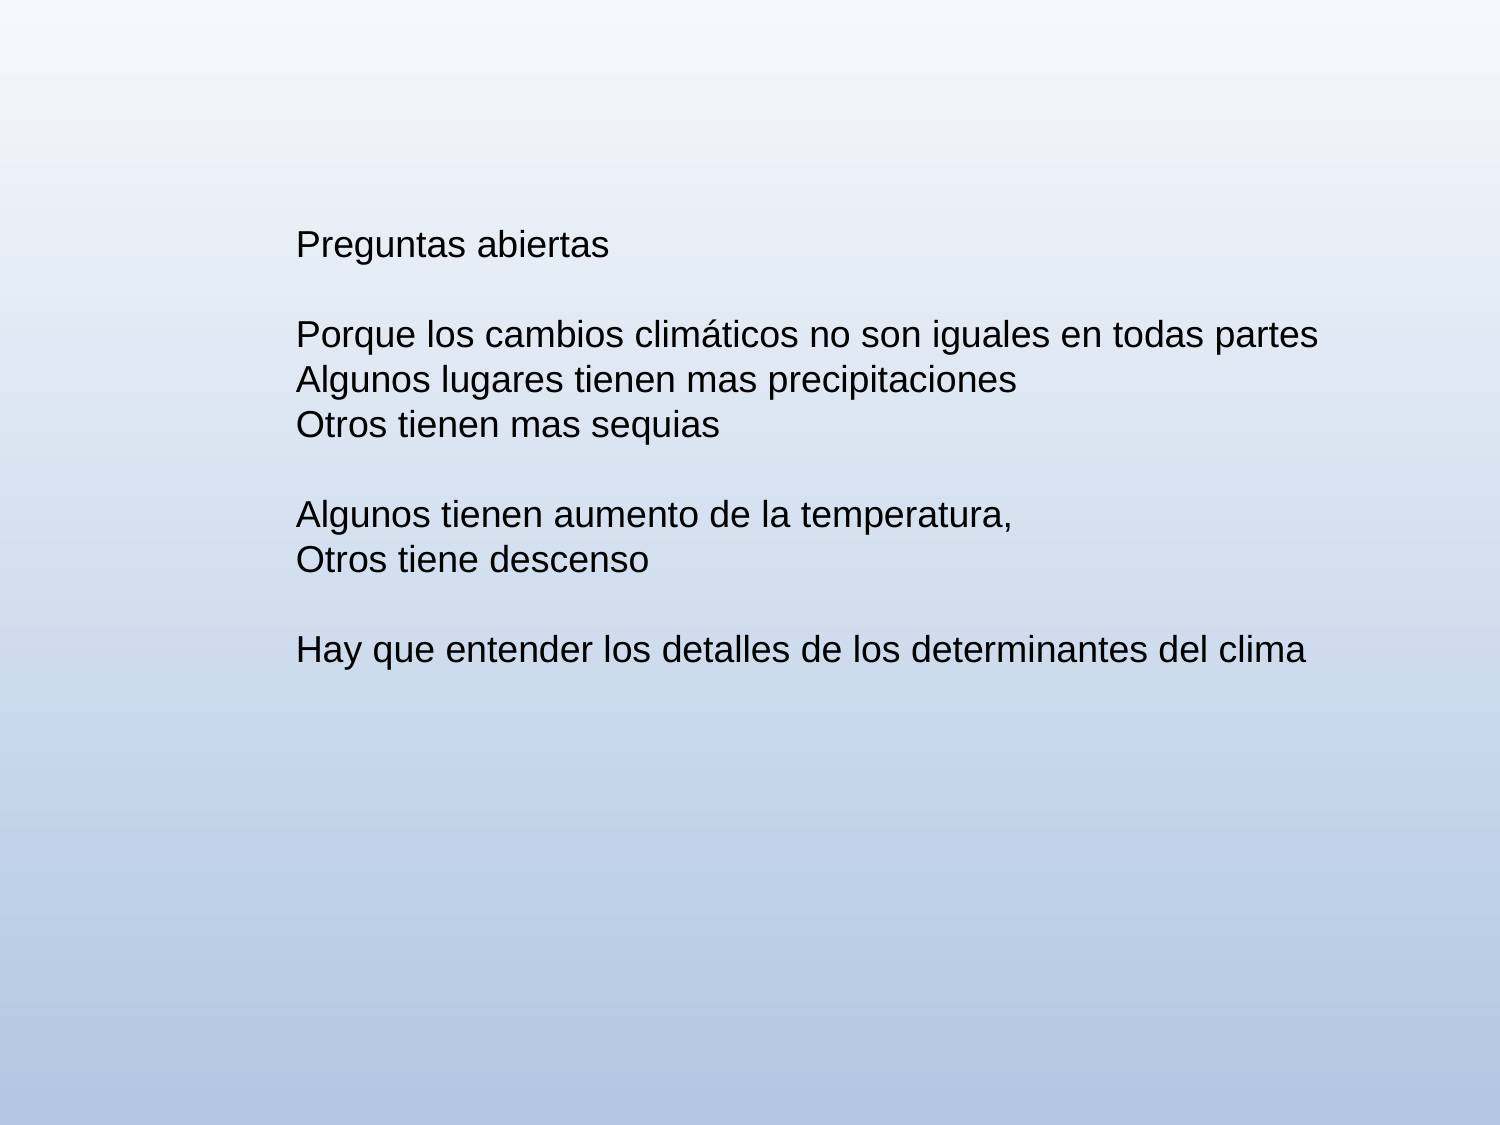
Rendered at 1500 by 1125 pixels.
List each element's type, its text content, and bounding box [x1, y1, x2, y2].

text_box Preguntas abiertas Porque los cambios climáticos no son iguales en todas partes Algunos lugares tienen mas precipitaciones Otros tienen mas sequias Algunos tienen aumento de la temperatura, Otros tiene descenso Hay que entender los detalles de los determinantes del clima [281, 212, 1335, 678]
